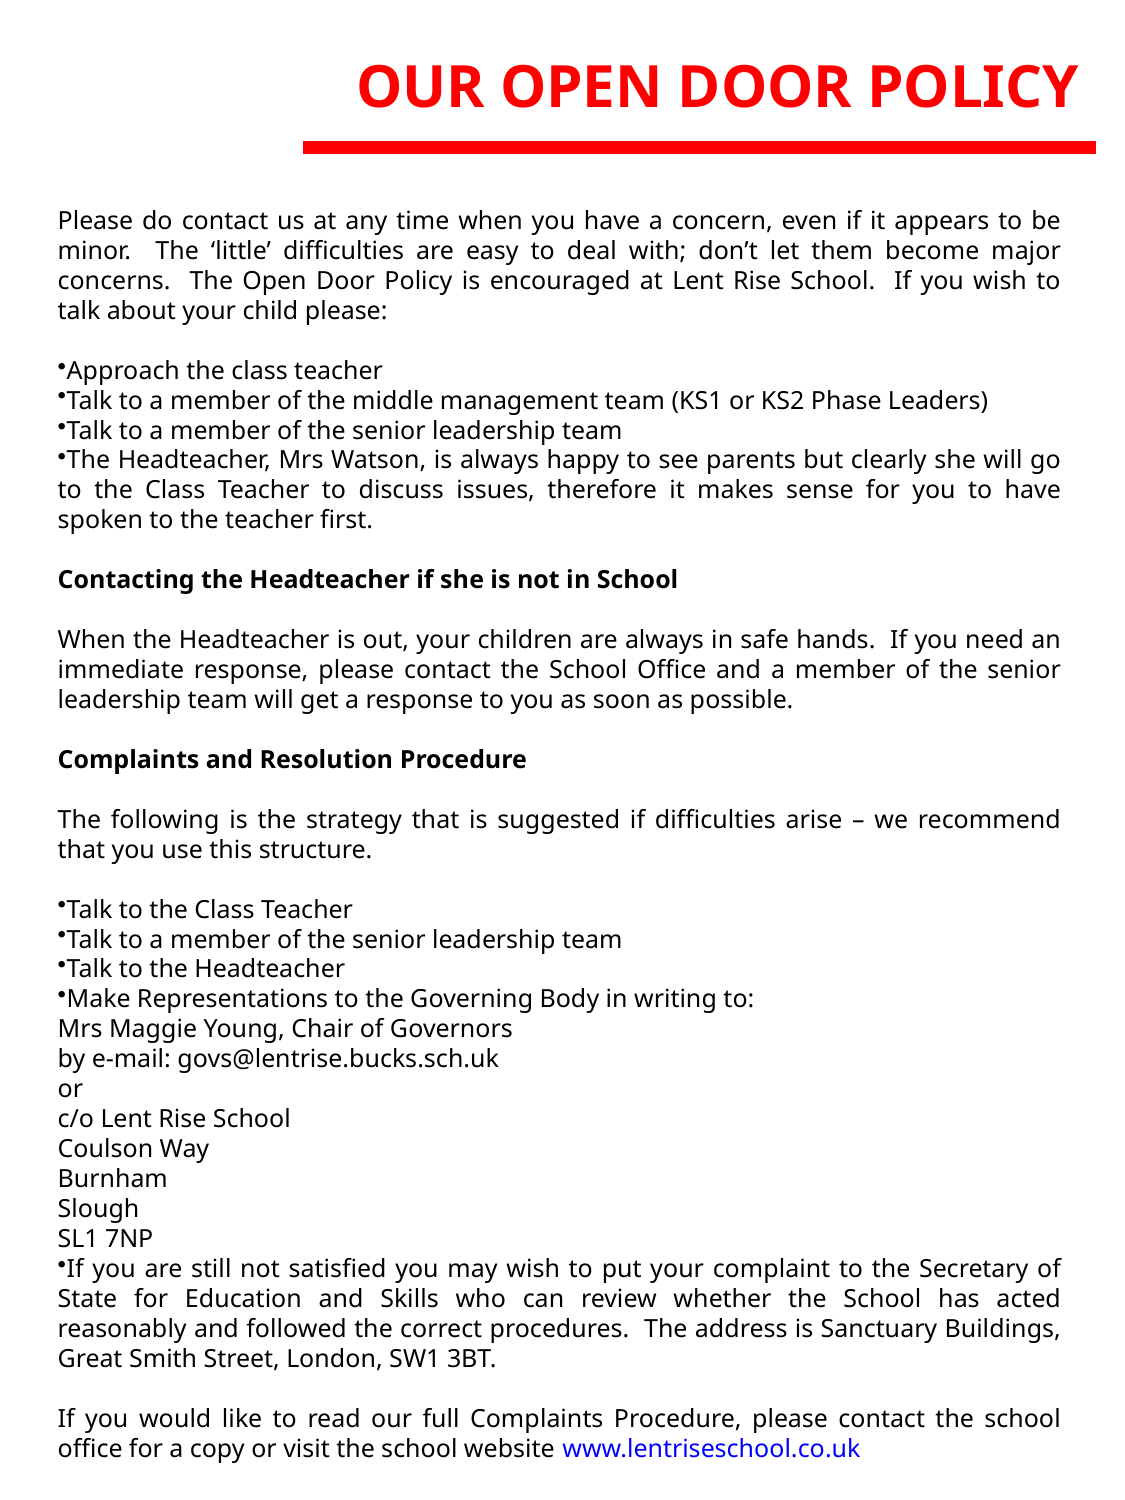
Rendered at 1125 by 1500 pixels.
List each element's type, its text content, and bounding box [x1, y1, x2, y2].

text_box Please do contact us at any time when you have a concern, even if it appears to be minor. The ‘little’ difficulties are easy to deal with; don’t let them become major concerns. The Open Door Policy is encouraged at Lent Rise School. If you wish to talk about your child please: Approach the class teacher Talk to a member of the middle management team (KS1 or KS2 Phase Leaders) Talk to a member of the senior leadership team The Headteacher, Mrs Watson, is always happy to see parents but clearly she will go to the Class Teacher to discuss issues, therefore it makes sense for you to have spoken to the teacher first. Contacting the Headteacher if she is not in School When the Headteacher is out, your children are always in safe hands. If you need an immediate response, please contact the School Office and a member of the senior leadership team will get a response to you as soon as possible. Complaints and Resolution Procedure The following is the strategy that is suggested if difficulties arise – we recommend that you use this structure. Talk to the Class Teacher Talk to a member of the senior leadership team Talk to the Headteacher Make Representations to the Governing Body in writing to: Mrs Maggie Young, Chair of Governors by e-mail: govs@lentrise.bucks.sch.uk or c/o Lent Rise School Coulson Way Burnham Slough SL1 7NP If you are still not satisfied you may wish to put your complaint to the Secretary of State for Education and Skills who can review whether the School has acted reasonably and followed the correct procedures. The address is Sanctuary Buildings, Great Smith Street, London, SW1 3BT. If you would like to read our full Complaints Procedure, please contact the school office for a copy or visit the school website www.lentriseschool.co.uk [42, 197, 1078, 1474]
text_box OUR OPEN DOOR POLICY [314, 41, 1094, 141]
text_box OUR OPEN DOOR POLICY [314, 154, 1094, 162]
